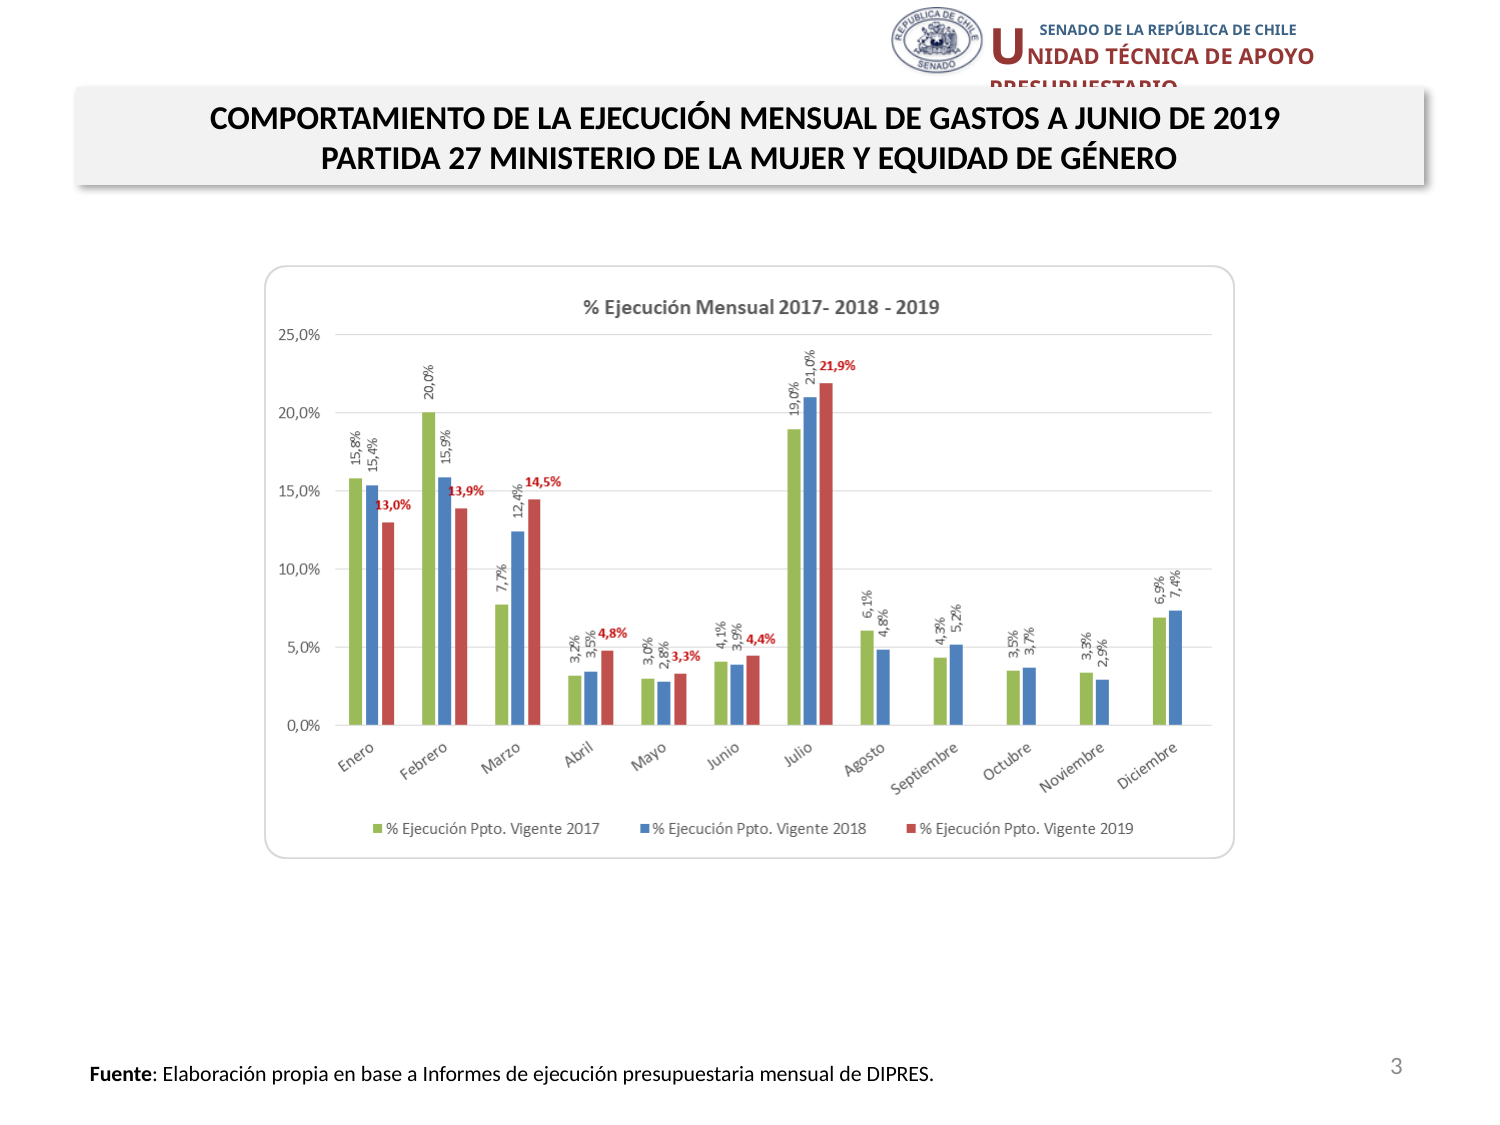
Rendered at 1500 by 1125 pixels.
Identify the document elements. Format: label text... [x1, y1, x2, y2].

text_box COMPORTAMIENTO DE LA EJECUCIÓN MENSUAL DE GASTOS A JUNIO DE 2019 PARTIDA 27 MINISTERIO DE LA MUJER Y EQUIDAD DE GÉNERO [76, 88, 1424, 184]
picture [891, 7, 985, 76]
picture [264, 265, 1236, 860]
slide_number 3 [1067, 1035, 1418, 1095]
